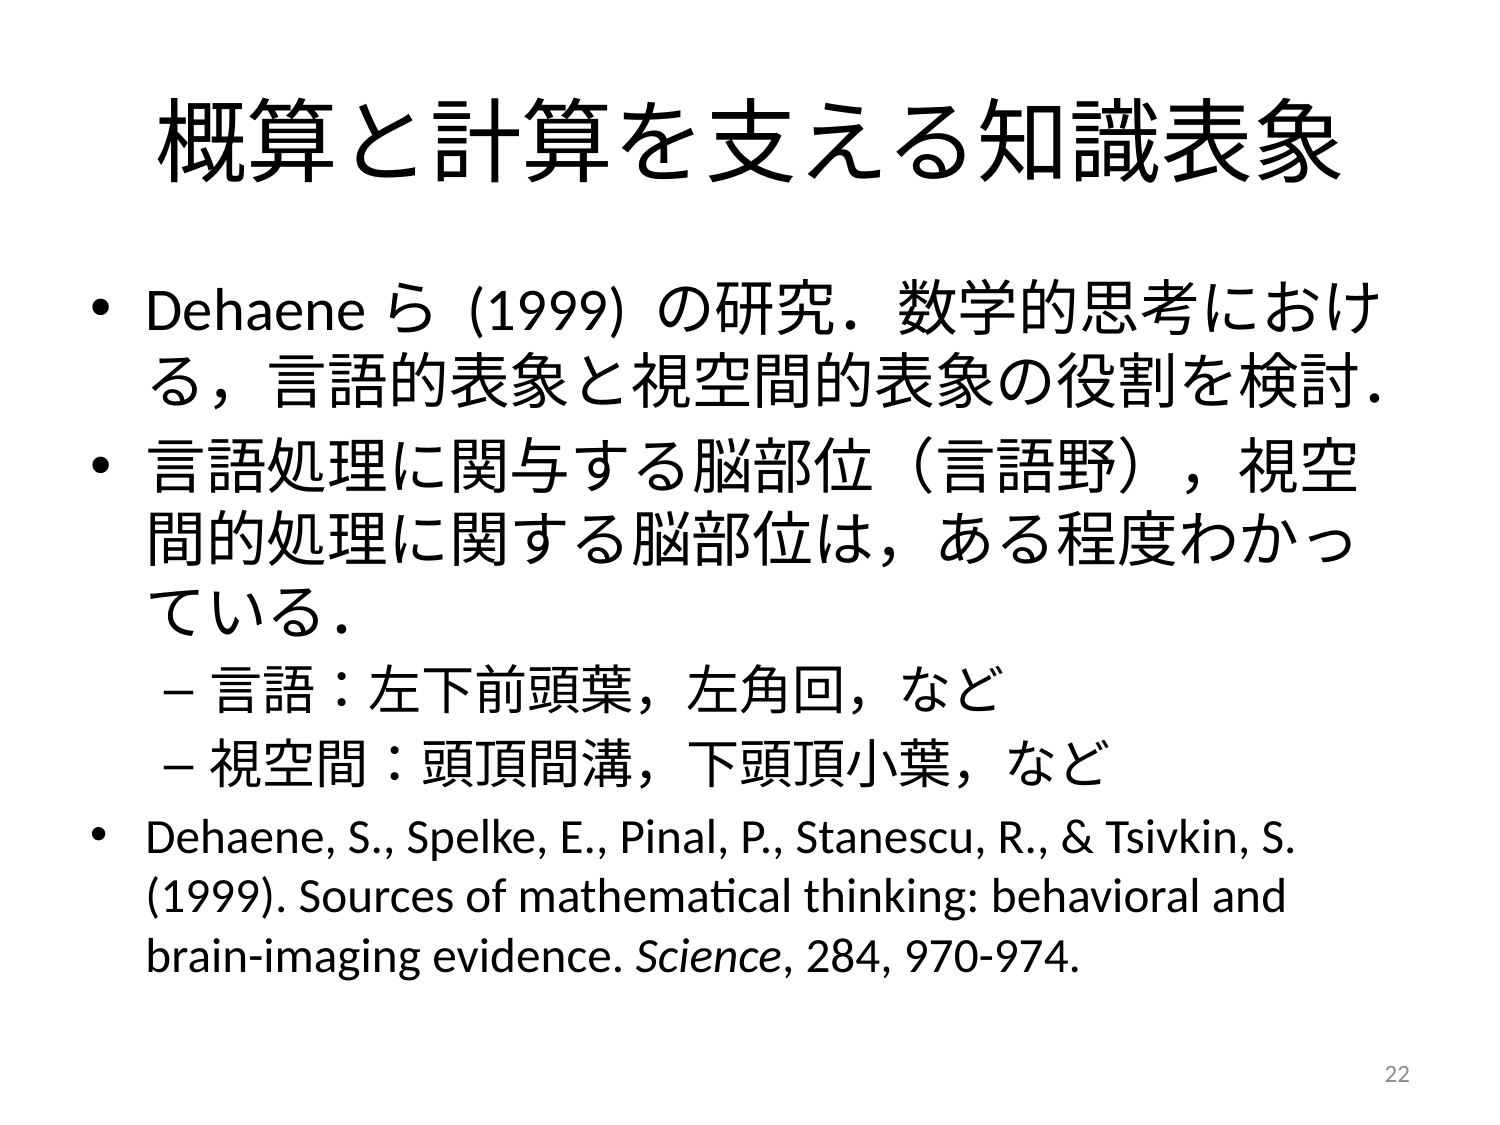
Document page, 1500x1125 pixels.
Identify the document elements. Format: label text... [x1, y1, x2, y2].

title 概算と計算を支える知識表象 [75, 45, 1425, 233]
slide_number 22 [1074, 1042, 1425, 1103]
list Dehaeneら (1999) の研究．数学的思考における，言語的表象と視空間的表象の役割を検討． 言語処理に関与する脳部位（言語野），視空間的処理に関する脳部位は，ある程度わかっている． 言語：左下前頭葉，左角回，など 視空間：頭頂間溝，下頭頂小葉，など Dehaene, S., Spelke, E., Pinal, P., Stanescu, R., & Tsivkin, S. (1999). Sources of mathematical thinking: behavioral and brain-imaging evidence. Science, 284, 970-974. [75, 262, 1425, 1005]
